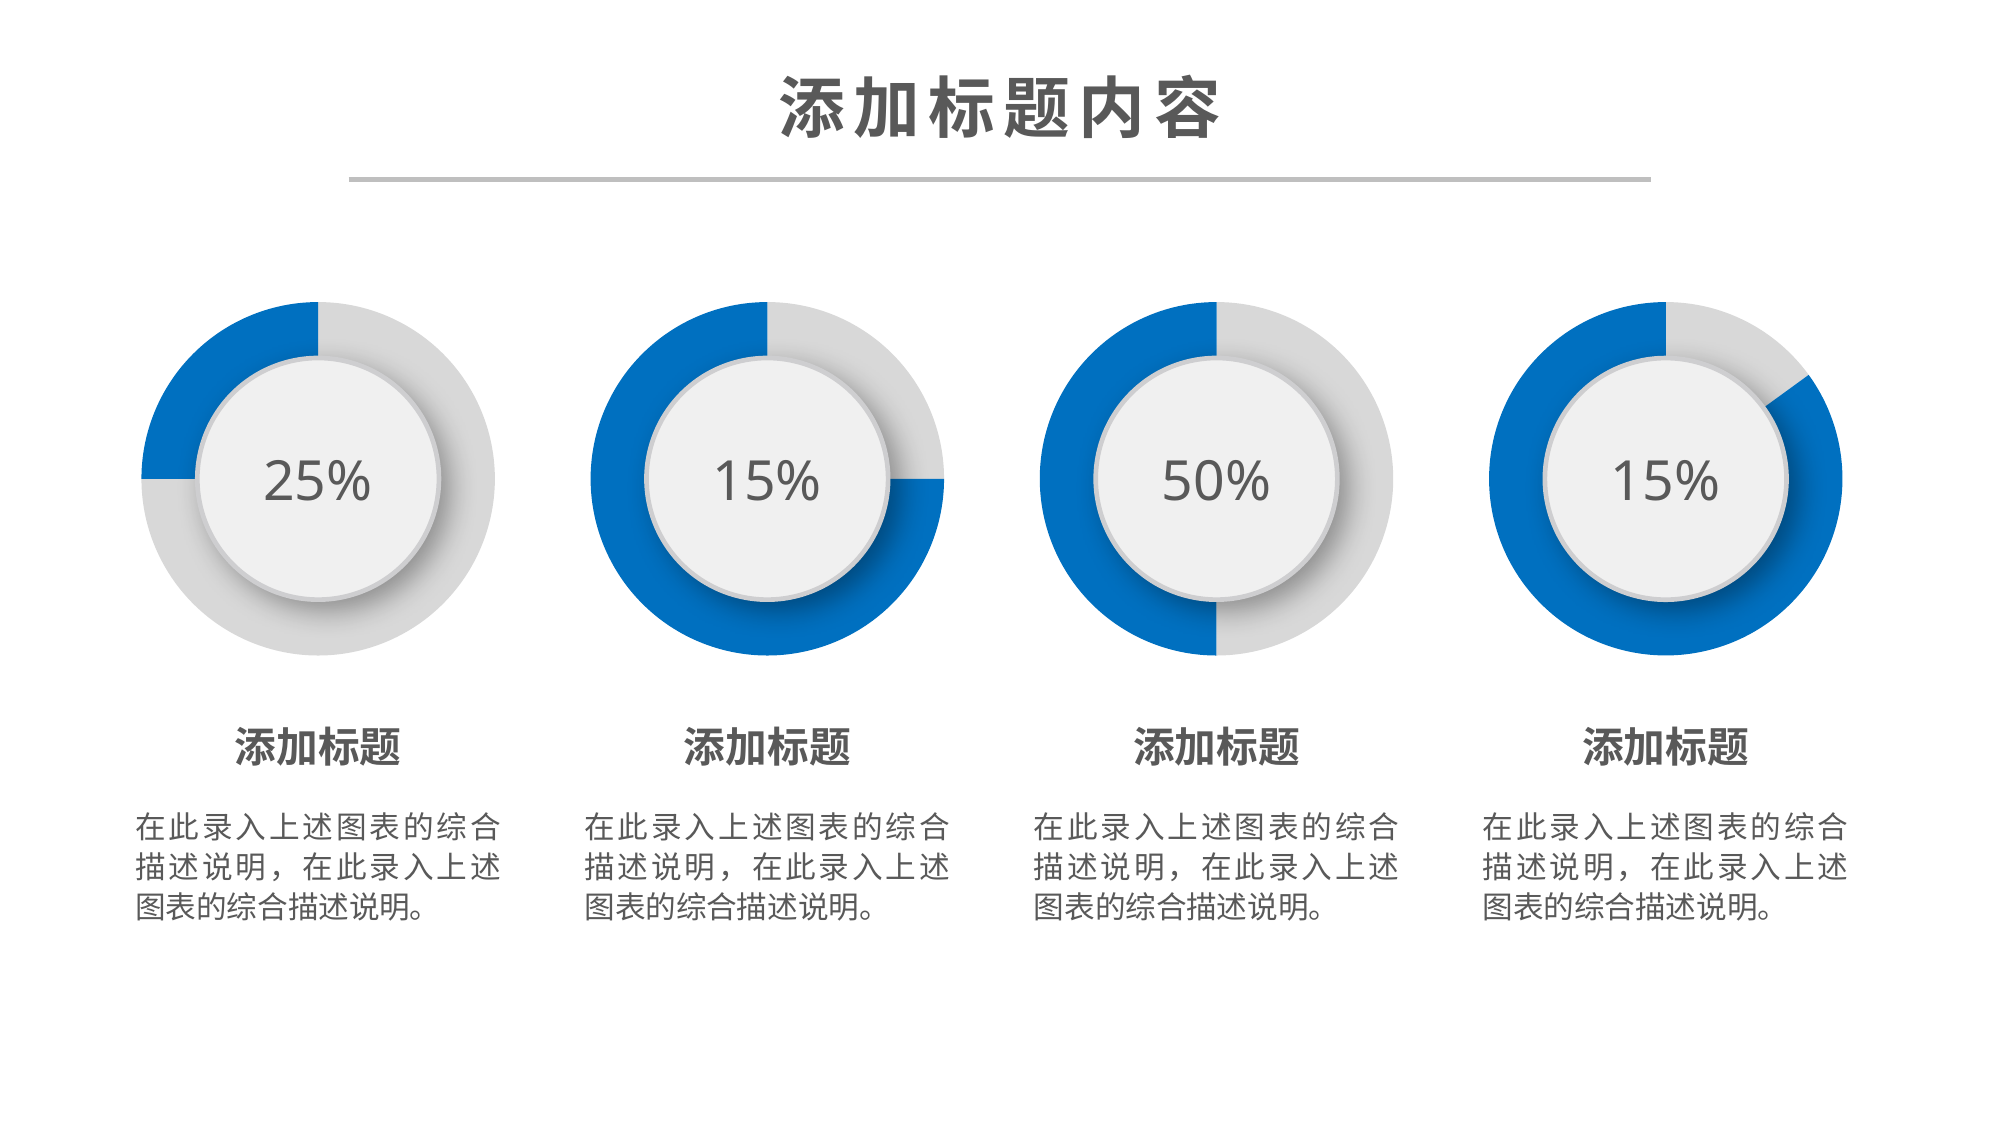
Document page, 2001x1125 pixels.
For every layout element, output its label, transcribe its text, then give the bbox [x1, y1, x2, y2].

text_box 添加标题 [618, 713, 917, 778]
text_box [86, 294, 535, 663]
text_box 添加标题 [1516, 713, 1816, 778]
text_box 添加标题 [1067, 713, 1366, 778]
text_box 添加标题 [168, 713, 468, 778]
text_box 在此录入上述图表的综合描述说明，在此录入上述图表的综合描述说明。 [1019, 796, 1414, 933]
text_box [535, 294, 984, 663]
text_box 在此录入上述图表的综合描述说明，在此录入上述图表的综合描述说明。 [569, 796, 965, 933]
text_box 在此录入上述图表的综合描述说明，在此录入上述图表的综合描述说明。 [1468, 796, 1864, 933]
text_box 在此录入上述图表的综合描述说明，在此录入上述图表的综合描述说明。 [120, 796, 516, 933]
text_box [984, 294, 1434, 663]
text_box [1434, 294, 1898, 663]
